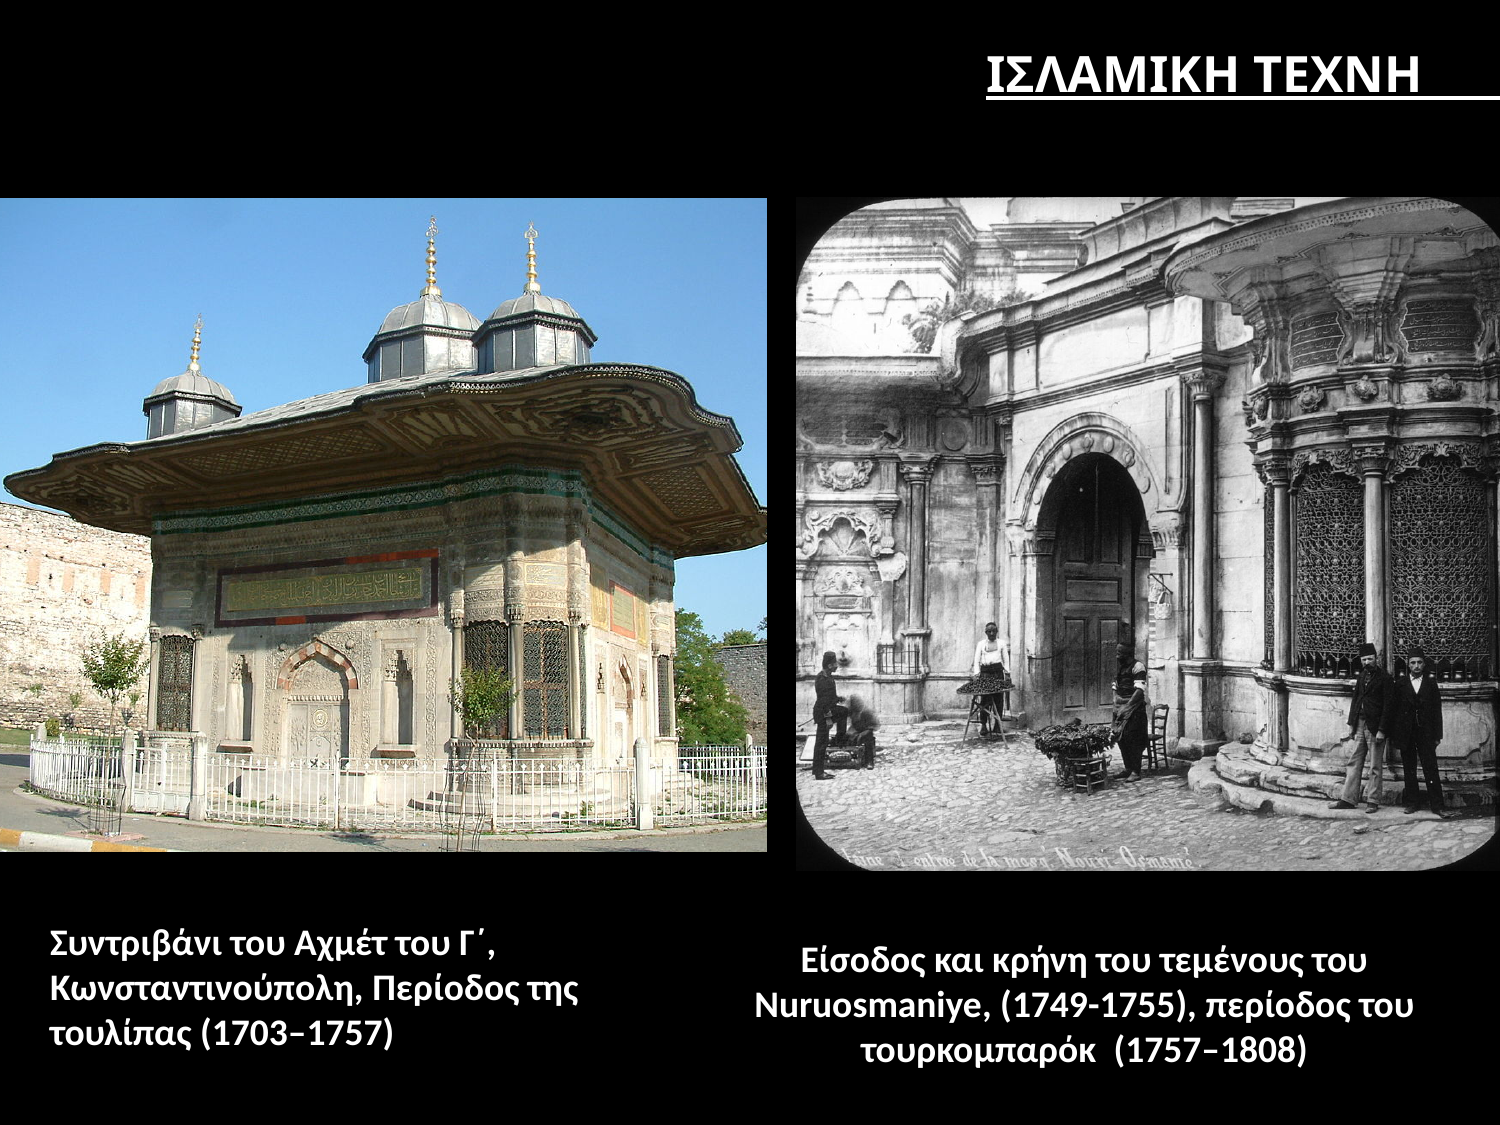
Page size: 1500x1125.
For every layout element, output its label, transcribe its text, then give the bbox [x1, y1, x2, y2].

text_box Είσοδος και κρήνη του τεμένους του Nuruosmaniye, (1749-1755), περίοδος του τουρκομπαρόκ (1757–1808) [704, 928, 1465, 1123]
text_box Συντριβάνι του Αχμέτ του Γ΄, Κωνσταντινούπολη, Περίοδος της τουλίπας (1703–1757) [35, 910, 705, 1106]
picture [0, 197, 768, 852]
picture [796, 197, 1500, 872]
text_box ΙΣΛΑΜΙΚΗ ΤΕΧΝΗ_______________ [971, 35, 1500, 110]
